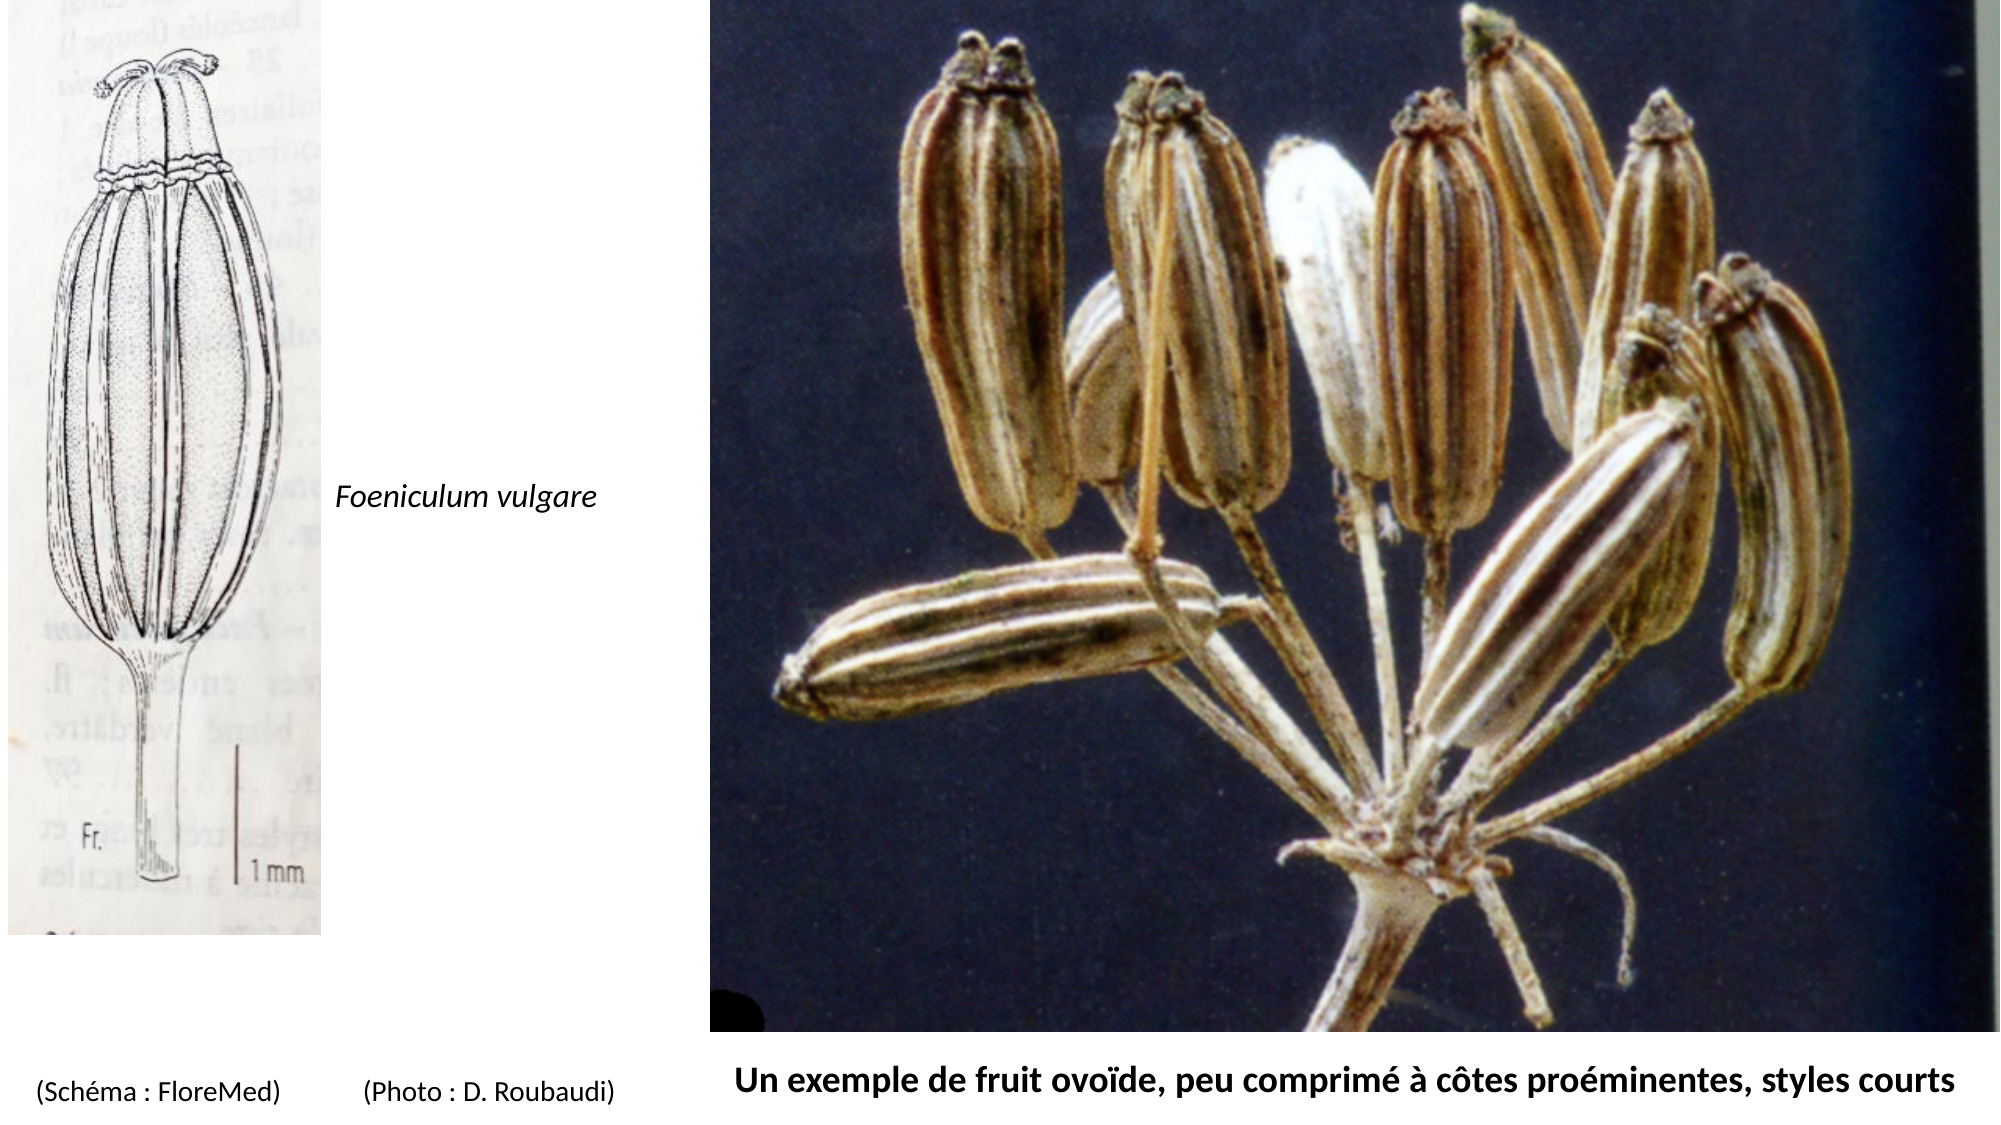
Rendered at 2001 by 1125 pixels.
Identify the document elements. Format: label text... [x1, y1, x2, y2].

text_box Foeniculum vulgare [321, 467, 655, 522]
picture [710, 0, 2000, 1032]
text_box (Schéma : FloreMed) [20, 1065, 348, 1115]
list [8, 0, 321, 935]
text_box (Photo : D. Roubaudi) [348, 1065, 652, 1115]
text_box Un exemple de fruit ovoïde, peu comprimé à côtes proéminentes, styles courts [719, 1048, 1980, 1108]
